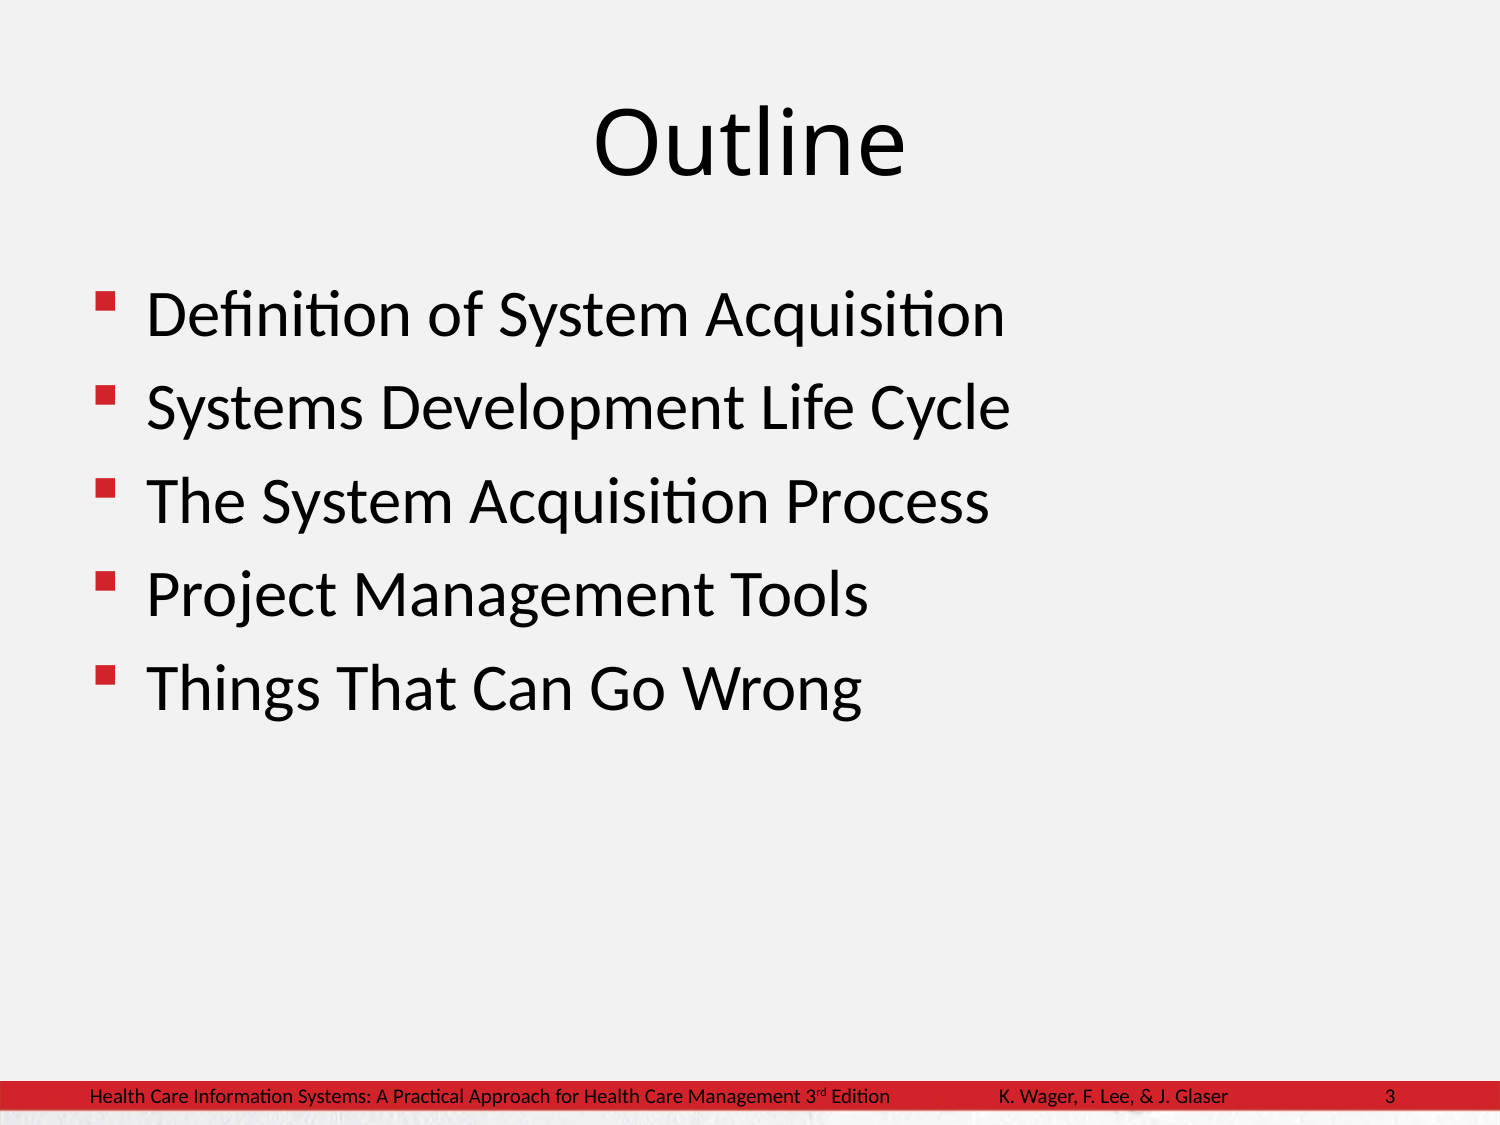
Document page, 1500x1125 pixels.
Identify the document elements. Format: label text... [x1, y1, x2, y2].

picture [0, 1081, 1500, 1125]
title Outline [75, 45, 1425, 233]
list Definition of System Acquisition Systems Development Life Cycle The System Acquisition Process Project Management Tools Things That Can Go Wrong [75, 262, 1425, 1005]
